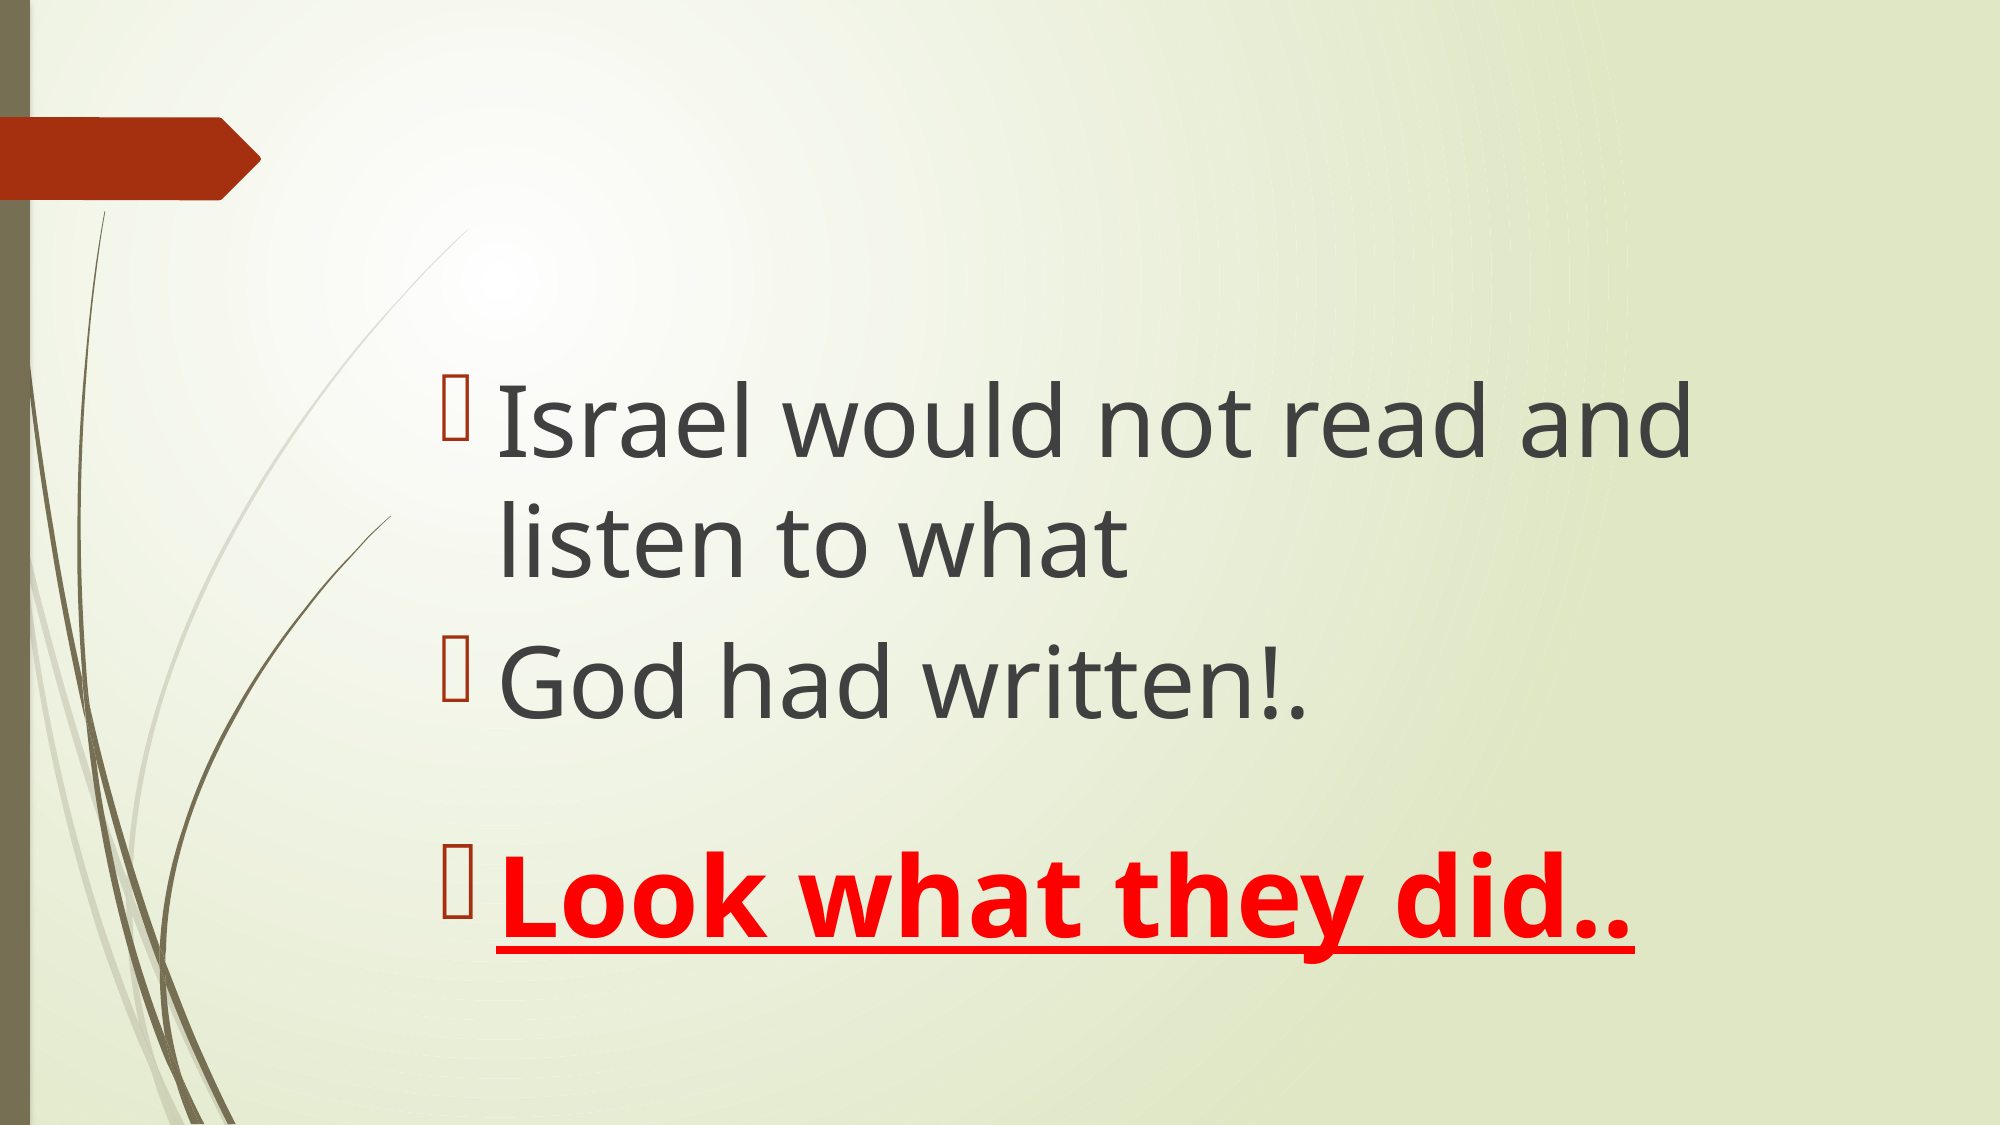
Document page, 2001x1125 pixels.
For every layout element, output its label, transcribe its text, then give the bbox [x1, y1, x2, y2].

list Israel would not read and listen to what God had written!. Look what they did.. [424, 350, 1888, 970]
